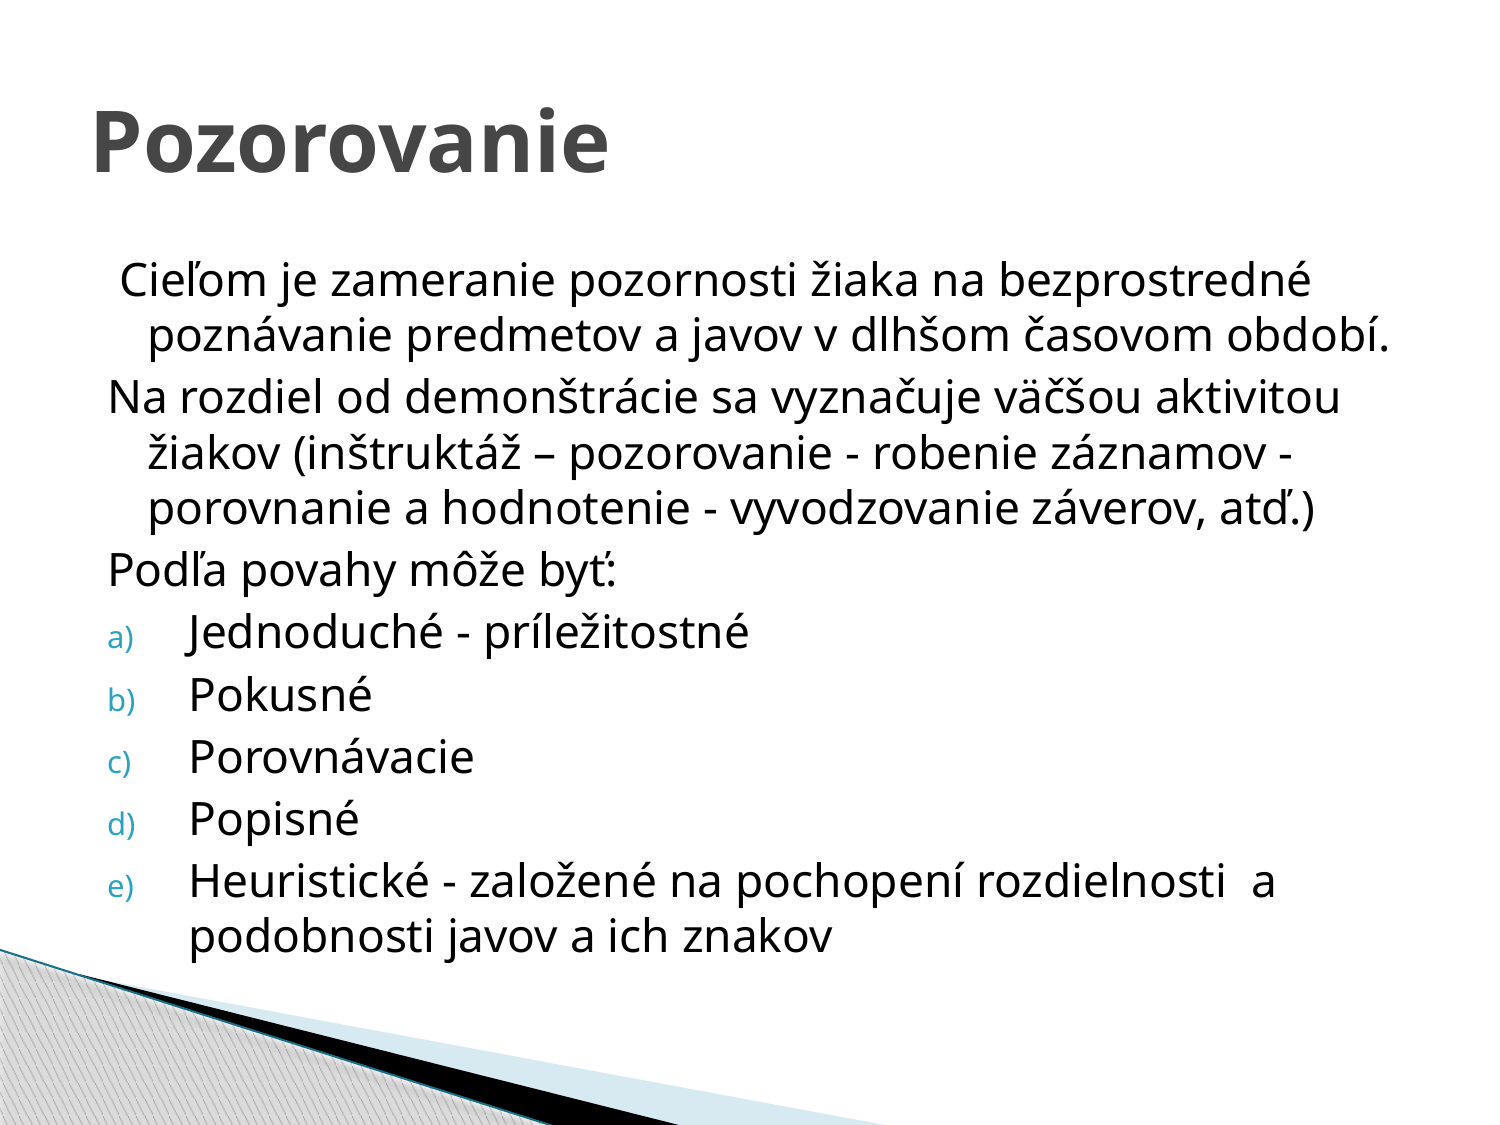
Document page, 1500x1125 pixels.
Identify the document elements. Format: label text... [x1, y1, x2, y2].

title Pozorovanie [75, 45, 1425, 233]
list Cieľom je zameranie pozornosti žiaka na bezprostredné poznávanie predmetov a javov v dlhšom časovom období. Na rozdiel od demonštrácie sa vyznačuje väčšou aktivitou žiakov (inštruktáž – pozorovanie - robenie záznamov - porovnanie a hodnotenie - vyvodzovanie záverov, atď.) Podľa povahy môže byť: Jednoduché - príležitostné Pokusné Porovnávacie Popisné Heuristické - založené na pochopení rozdielnosti a podobnosti javov a ich znakov [75, 243, 1425, 986]
